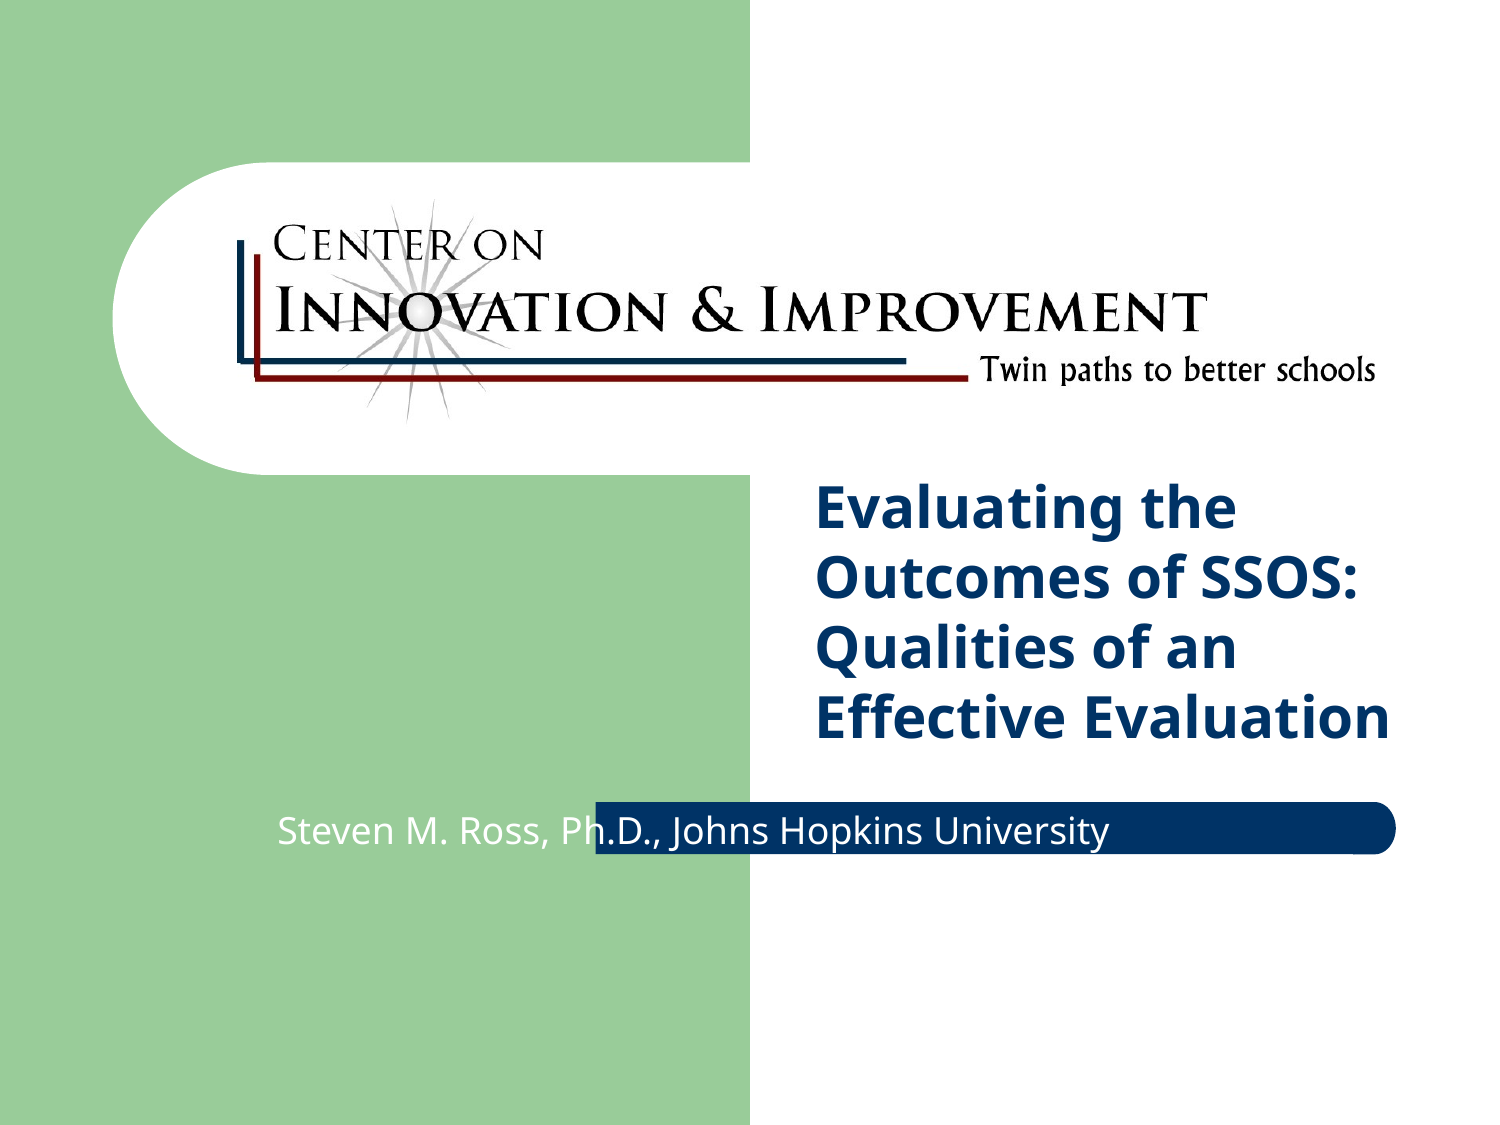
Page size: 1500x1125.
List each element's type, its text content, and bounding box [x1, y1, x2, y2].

text_box Evaluating the Outcomes of SSOS: Qualities of an Effective Evaluation [799, 462, 1413, 758]
picture [237, 199, 1376, 447]
text_box Steven M. Ross, Ph.D., Johns Hopkins University [262, 799, 1413, 860]
